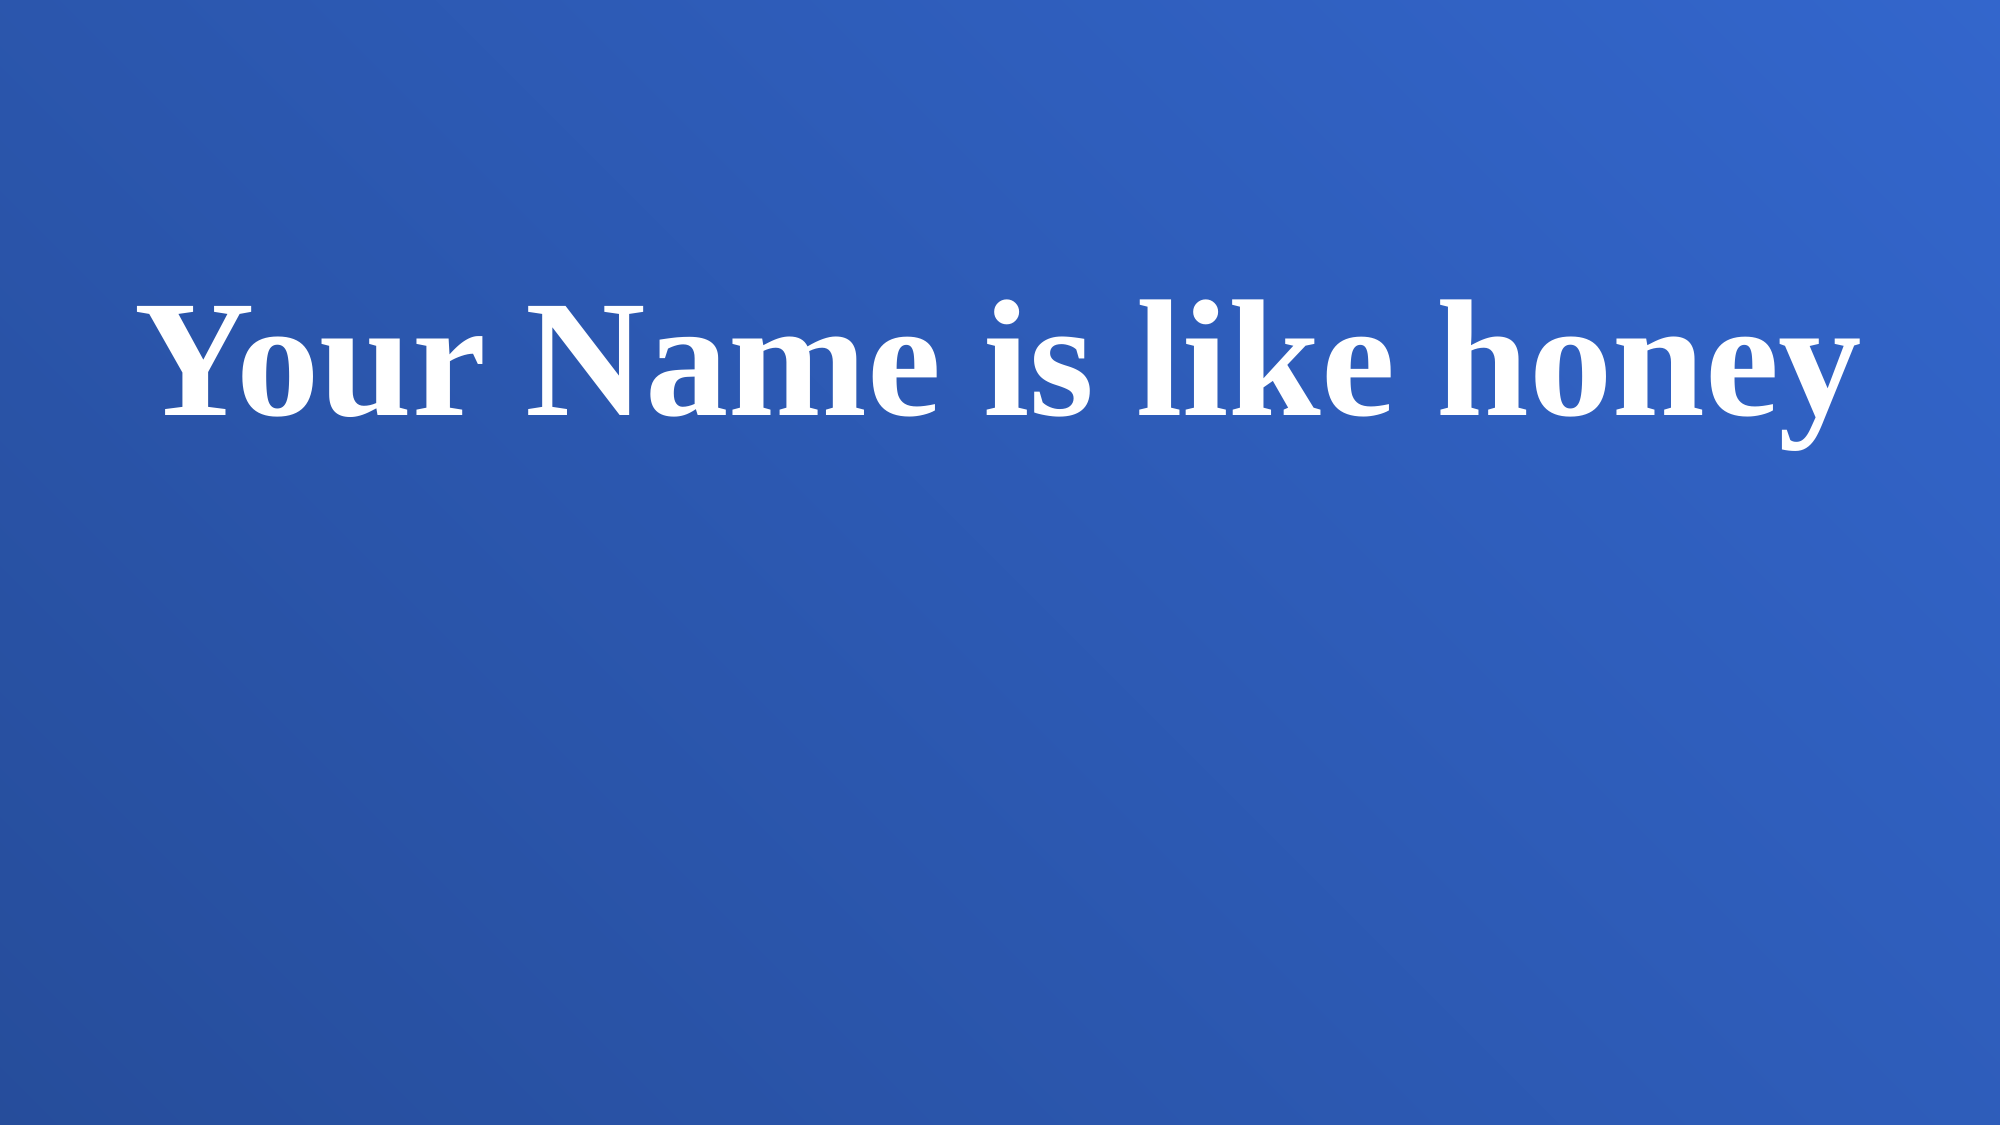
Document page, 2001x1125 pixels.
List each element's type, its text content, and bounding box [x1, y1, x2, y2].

text_box Your Name is like honey [0, 274, 2000, 457]
